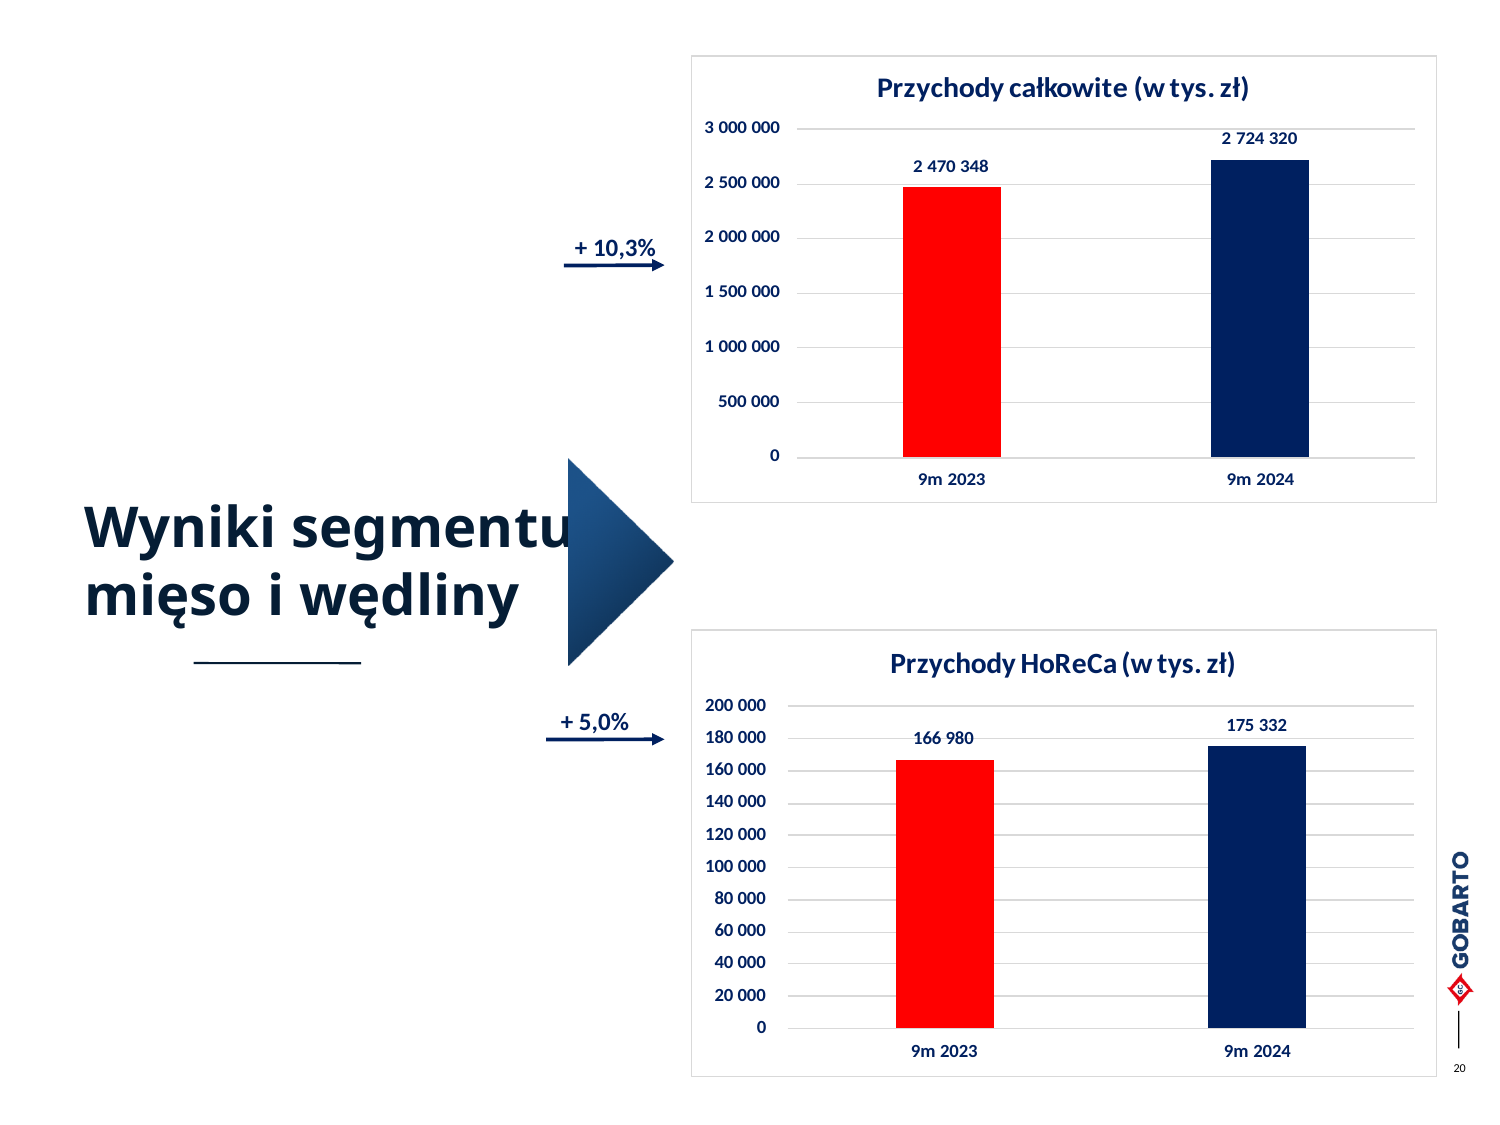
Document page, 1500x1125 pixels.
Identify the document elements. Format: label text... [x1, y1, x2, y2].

text_box 20 [1444, 1048, 1475, 1073]
picture [1445, 843, 1475, 1014]
picture [568, 458, 674, 666]
picture [689, 54, 1437, 503]
text_box + 10,3% [560, 224, 674, 265]
text_box Wyniki segmentu mięso i wędliny [76, 484, 523, 635]
text_box + 5,0% [546, 697, 665, 739]
picture [689, 628, 1437, 1077]
